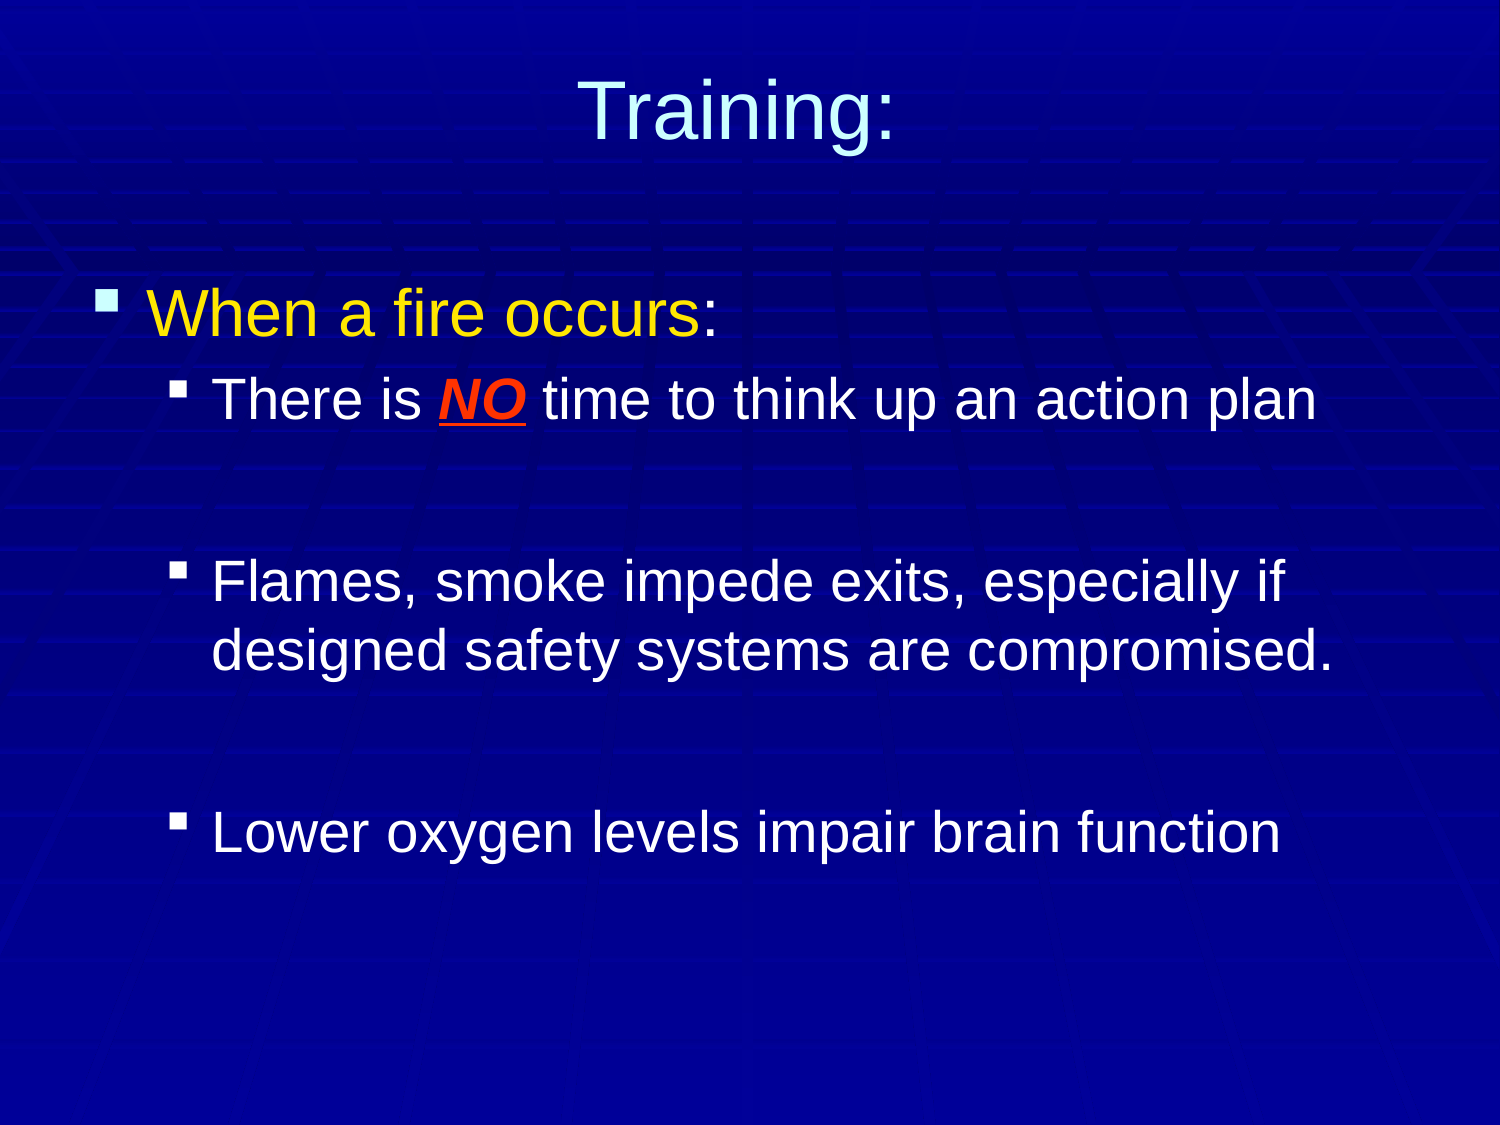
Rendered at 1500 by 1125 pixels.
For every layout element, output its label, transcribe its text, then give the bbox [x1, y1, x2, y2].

title Training: [62, 50, 1412, 163]
list When a fire occurs: There is NO time to think up an action plan Flames, smoke impede exits, especially if designed safety systems are compromised. Lower oxygen levels impair brain function [74, 262, 1425, 1000]
